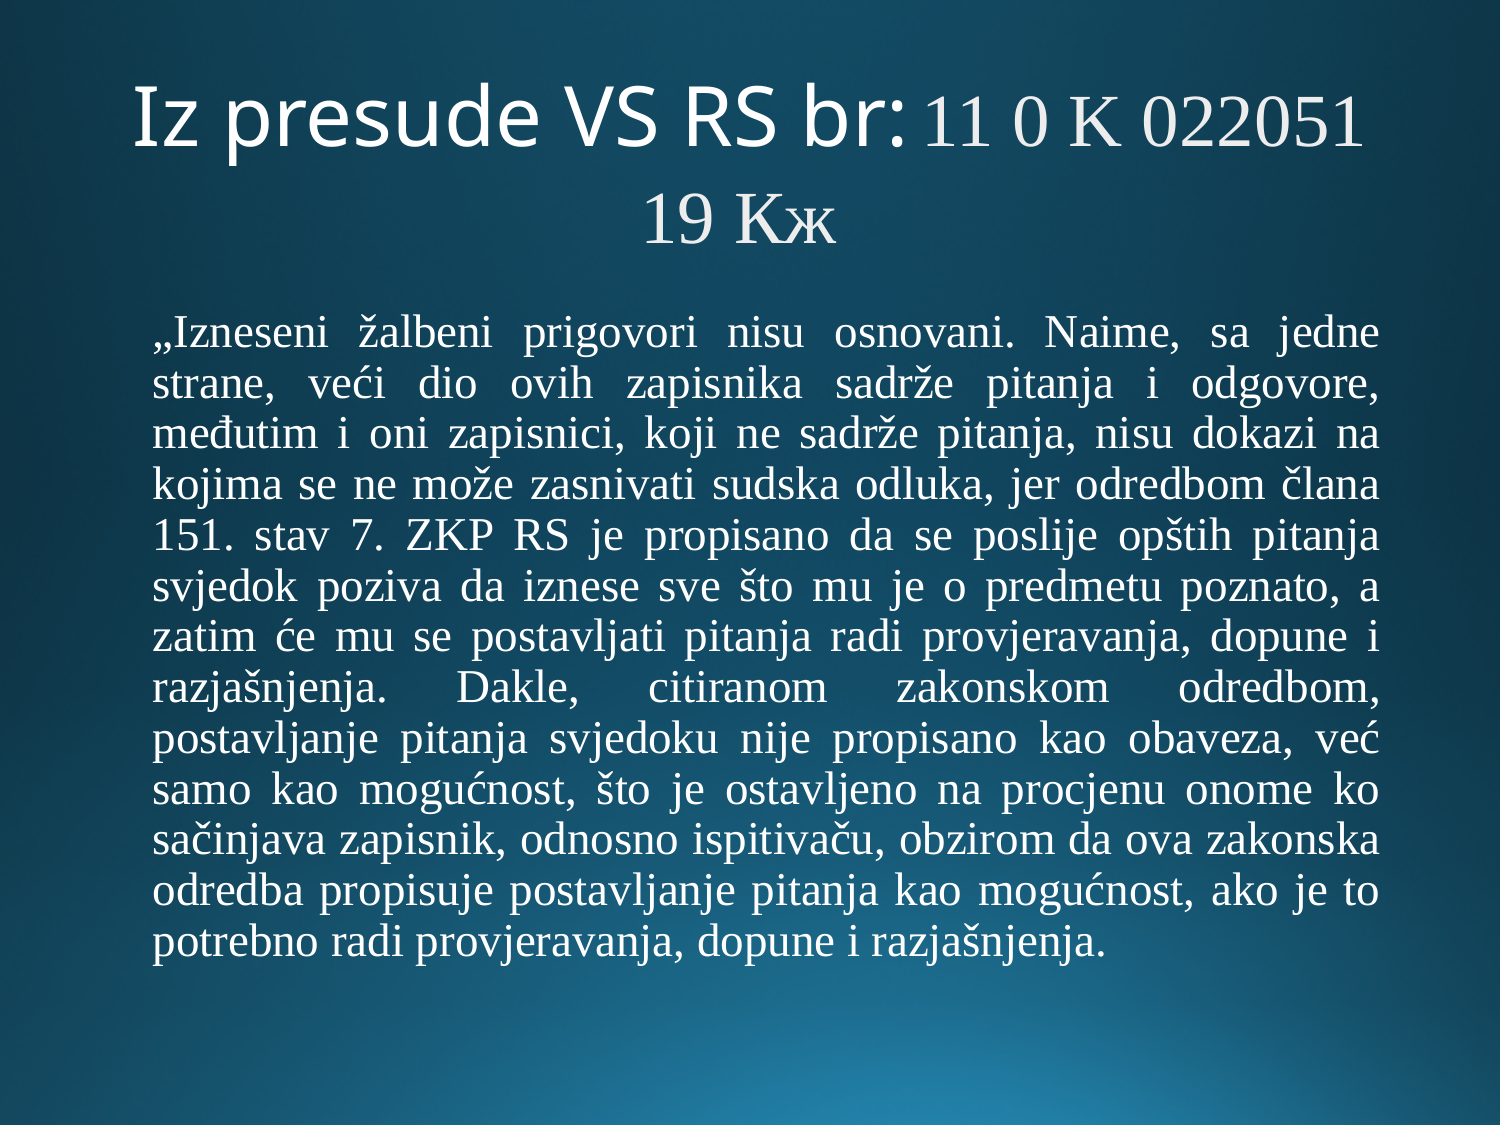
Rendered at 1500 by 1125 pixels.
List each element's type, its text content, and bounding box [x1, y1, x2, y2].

title Iz presude VS RS br: 11 0 K 022051 19 Кж [103, 59, 1397, 278]
list „Izneseni žalbeni prigovori nisu osnovani. Naime, sa jedne strane, veći dio ovih zapisnika sadrže pitanja i odgovore, međutim i oni zapisnici, koji ne sadrže pitanja, nisu dokazi na kojima se ne može zasnivati sudska odluka, jer odredbom člana 151. stav 7. ZKP RS je propisano da se poslije opštih pitanja svjedok poziva da iznese sve što mu je o predmetu poznato, a zatim će mu se postavljati pitanja radi provjeravanja, dopune i razjašnjenja. Dakle, citiranom zakonskom odredbom, postavljanje pitanja svjedoku nije propisano kao obaveza, već samo kao mogućnost, što je ostavljeno na procjenu onome ko sačinjava zapisnik, odnosno ispitivaču, obzirom da ova zakonska odredba propisuje postavljanje pitanja kao mogućnost, ako je to potrebno radi provjeravanja, dopune i razjašnjenja. [137, 299, 1397, 1014]
picture [0, 0, 1500, 1125]
